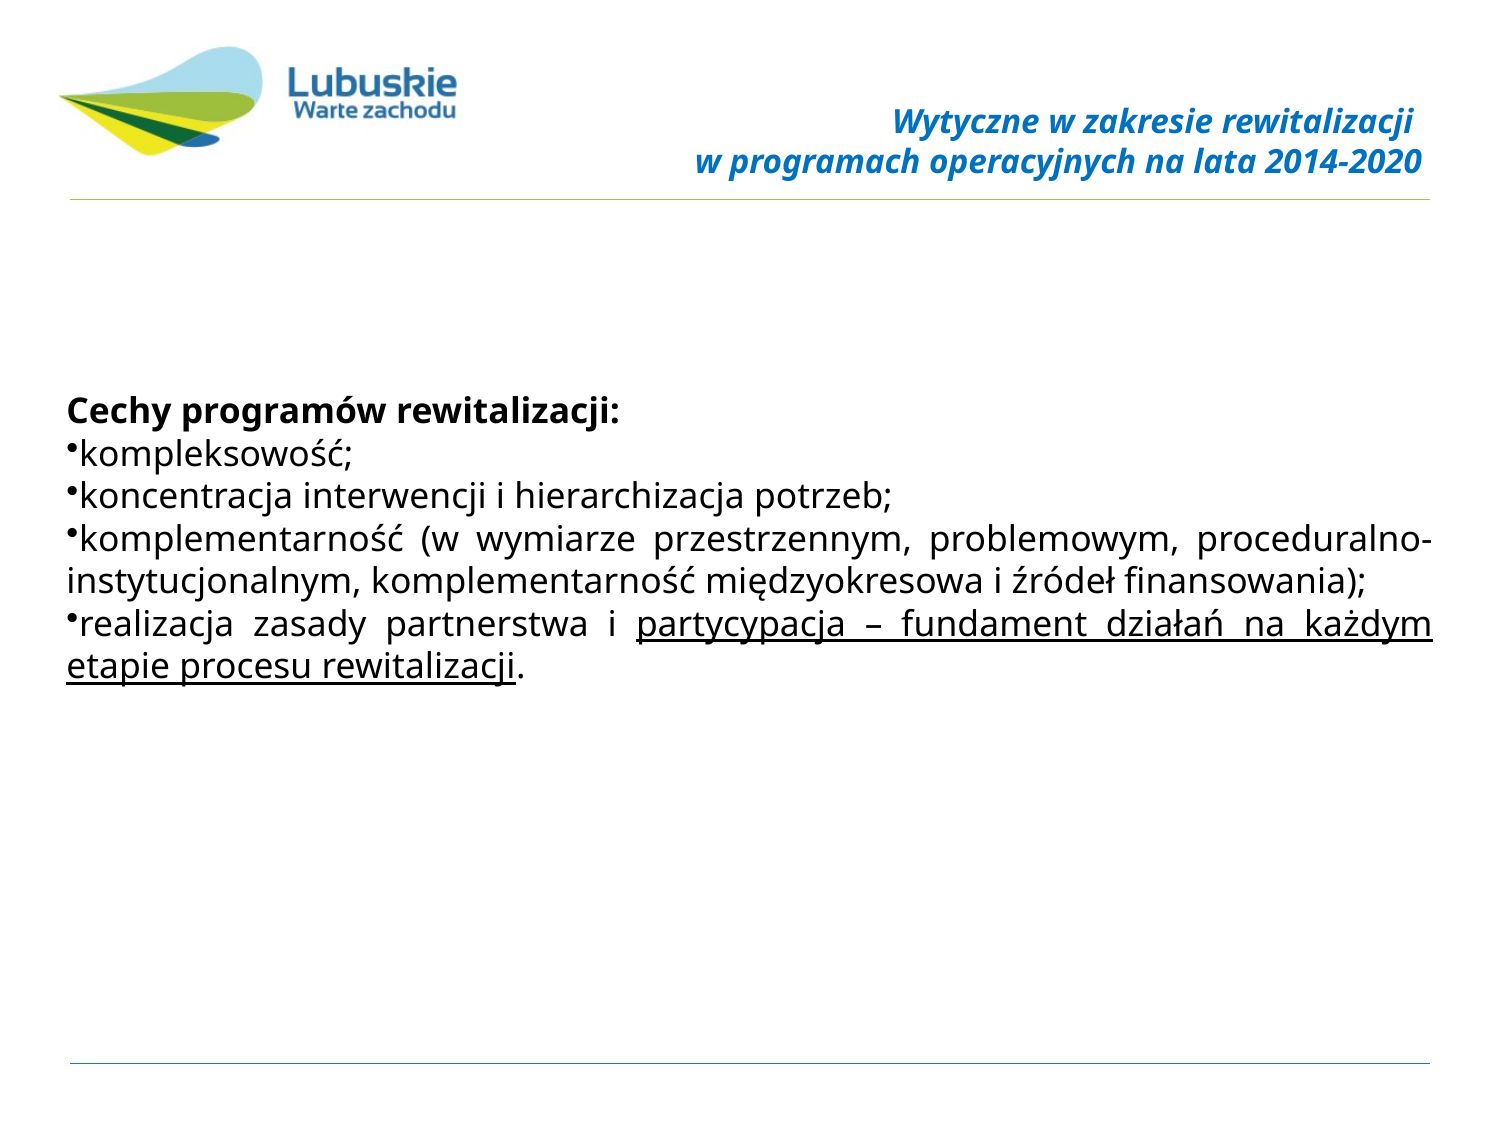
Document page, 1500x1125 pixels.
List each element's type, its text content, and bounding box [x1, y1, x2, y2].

text_box Wytyczne w zakresie rewitalizacji w programach operacyjnych na lata 2014-2020 [389, 92, 1431, 188]
picture [58, 46, 458, 156]
text_box Cechy programów rewitalizacji: kompleksowość; koncentracja interwencji i hierarchizacja potrzeb; komplementarność (w wymiarze przestrzennym, problemowym, proceduralno-instytucjonalnym, komplementarność międzyokresowa i źródeł finansowania); realizacja zasady partnerstwa i partycypacja – fundament działań na każdym etapie procesu rewitalizacji. [58, 380, 1441, 769]
